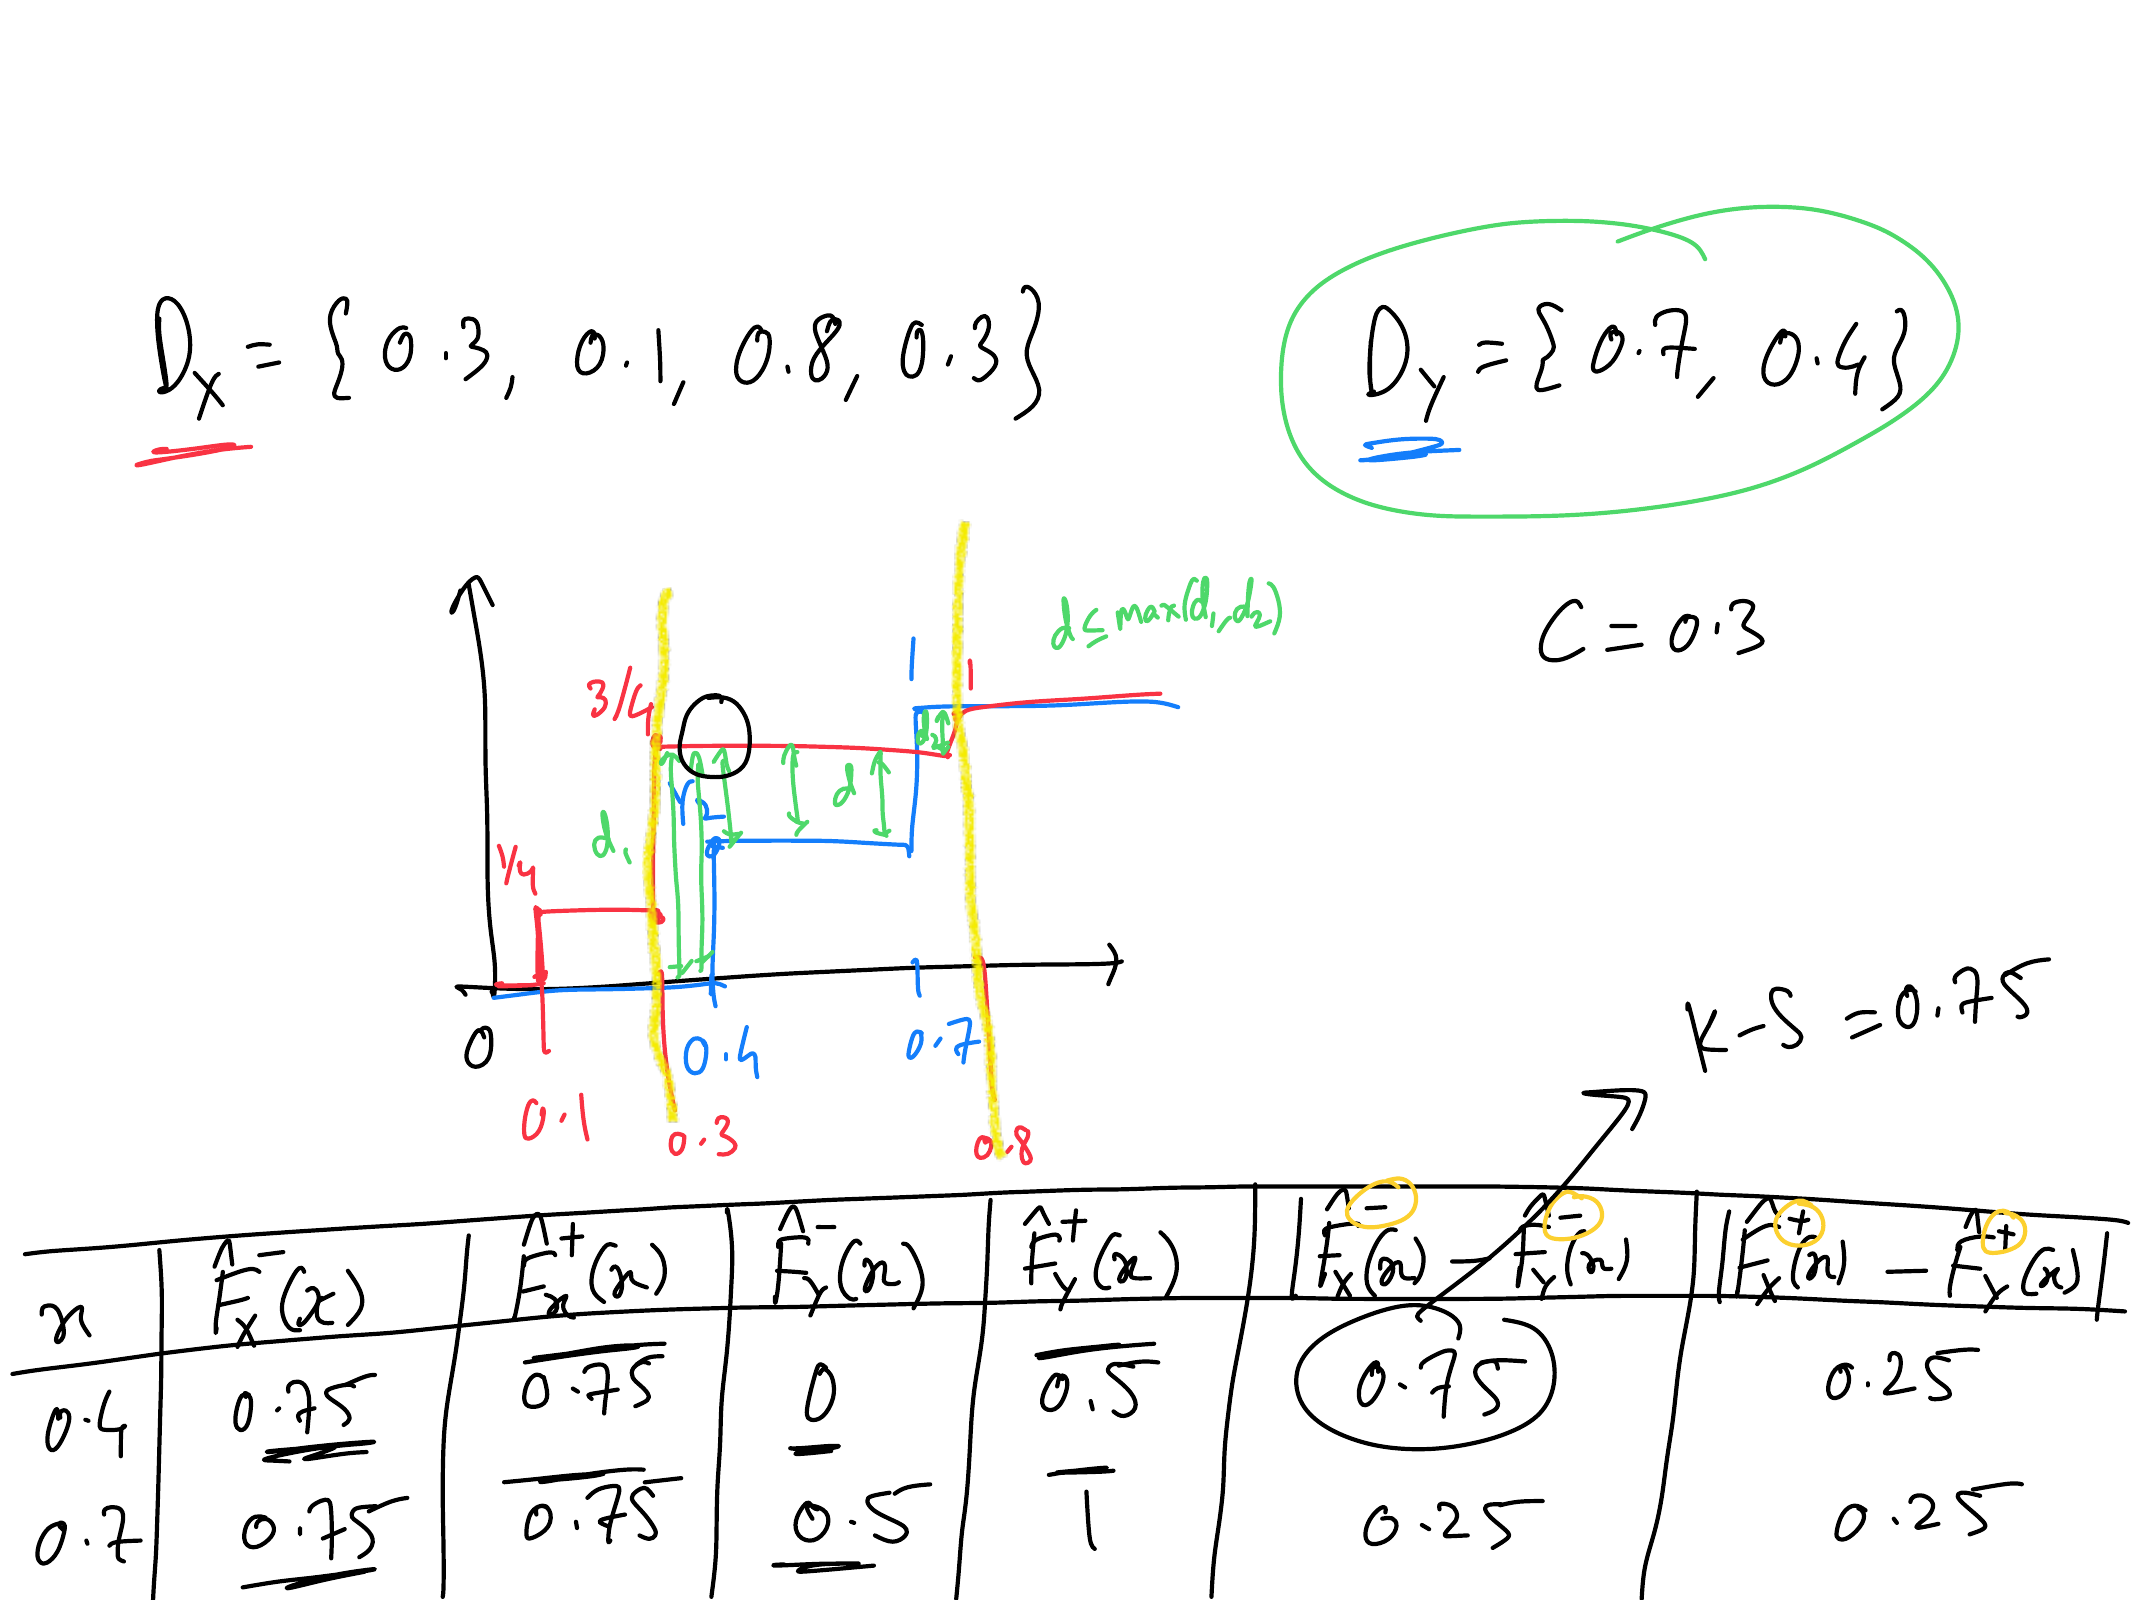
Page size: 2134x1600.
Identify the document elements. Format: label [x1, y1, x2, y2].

text_box [12, 286, 2129, 1600]
text_box [1280, 206, 1959, 517]
